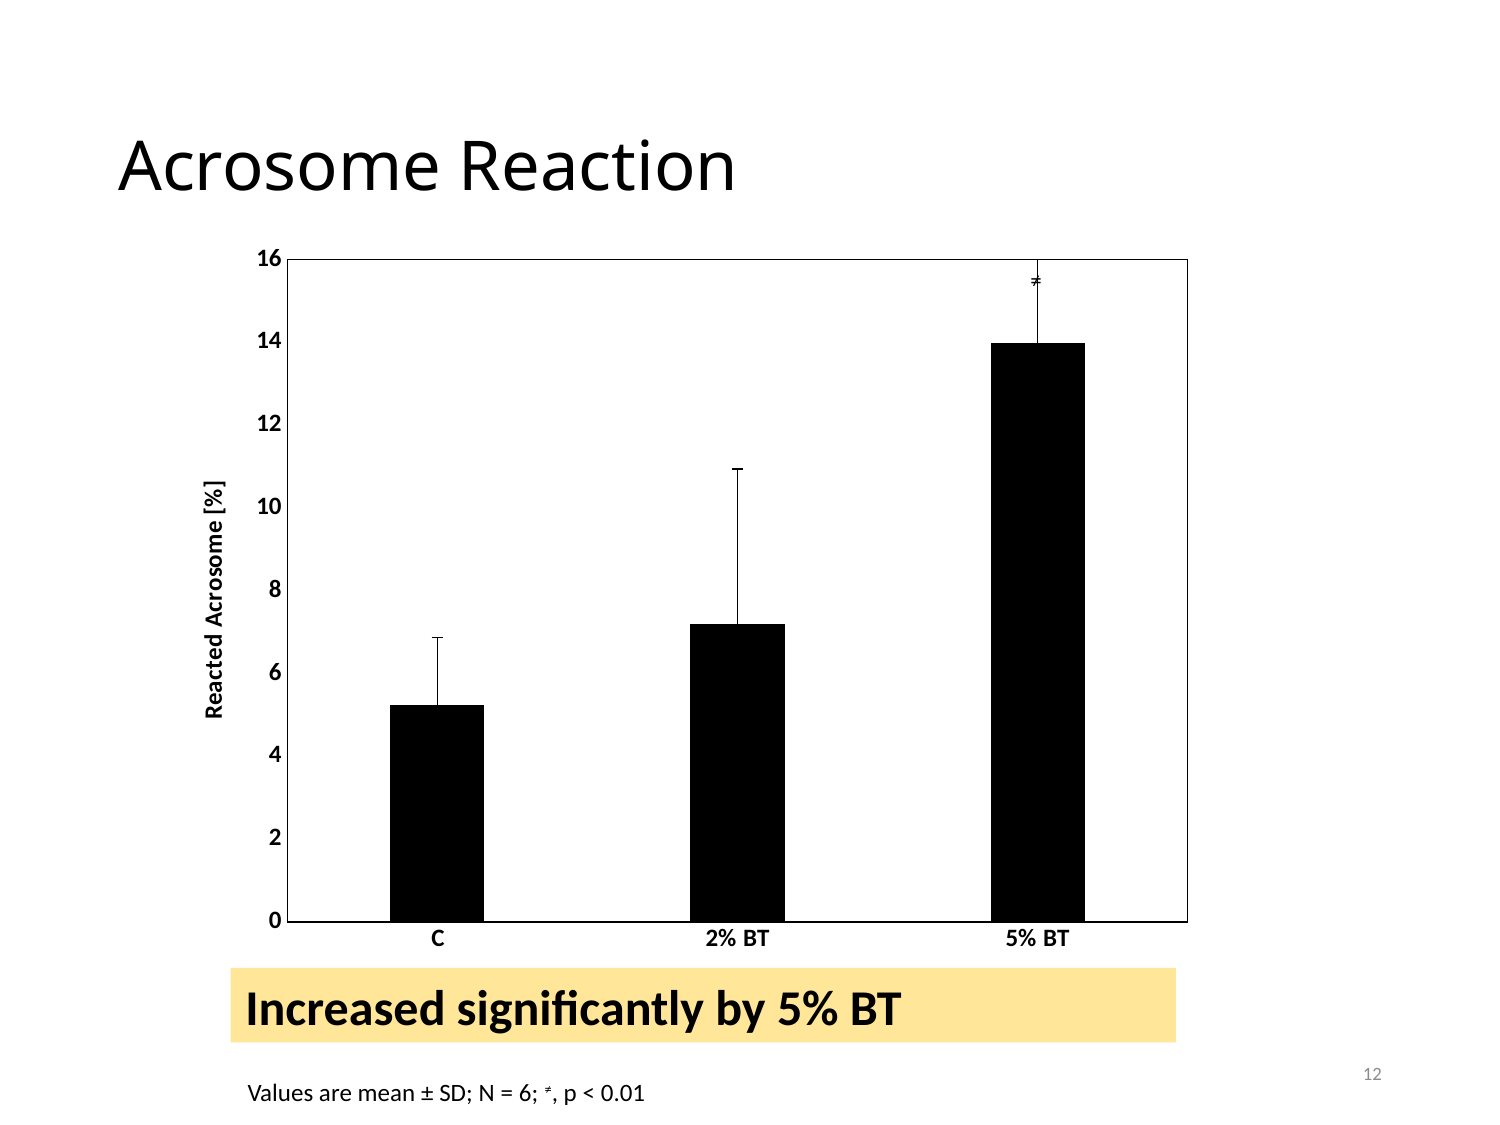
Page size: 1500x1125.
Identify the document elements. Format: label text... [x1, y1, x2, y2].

slide_number 12 [1059, 1042, 1397, 1103]
text_box Values are mean ± SD; N = 6; ≠, p < 0.01 [232, 1069, 661, 1115]
text_box Increased significantly by 5% BT [230, 968, 1176, 1043]
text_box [168, 232, 1209, 968]
title Acrosome Reaction [103, 59, 1397, 278]
